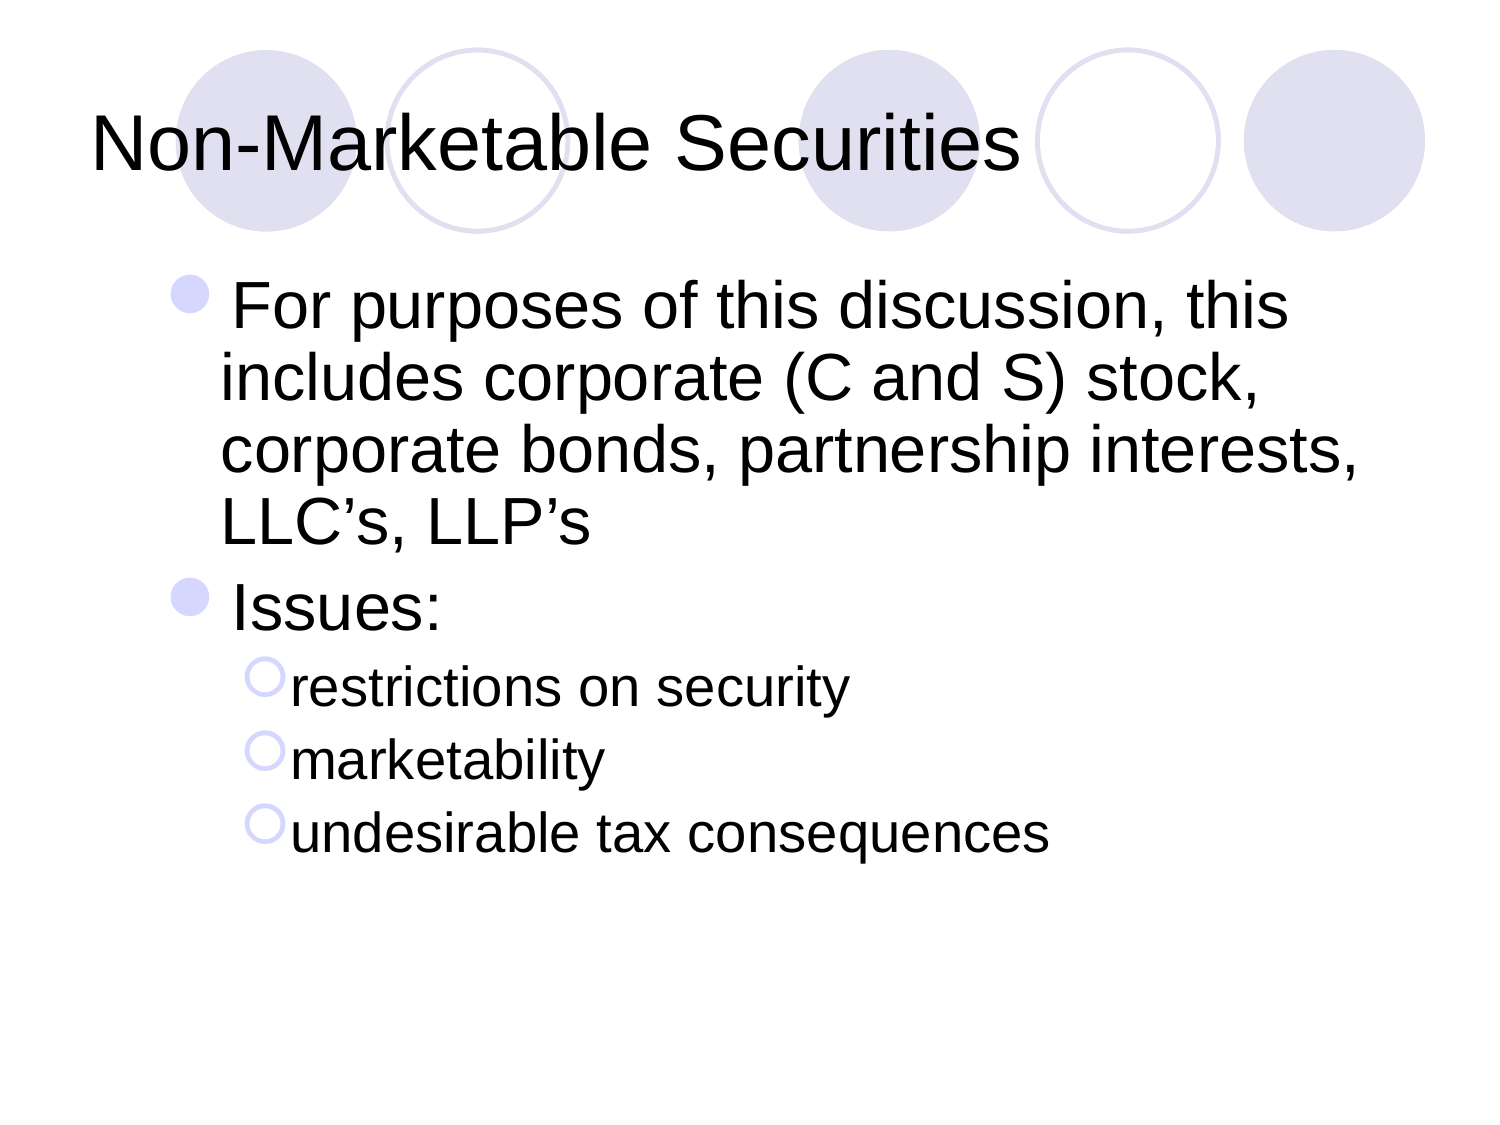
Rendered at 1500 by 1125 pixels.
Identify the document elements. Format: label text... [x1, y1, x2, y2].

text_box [175, 49, 1426, 232]
title Non-Marketable Securities [74, 14, 1426, 261]
list For purposes of this discussion, this includes corporate (C and S) stock, corporate bonds, partnership interests, LLC’s, LLP’s Issues: restrictions on security marketability undesirable tax consequences [74, 261, 1426, 1125]
